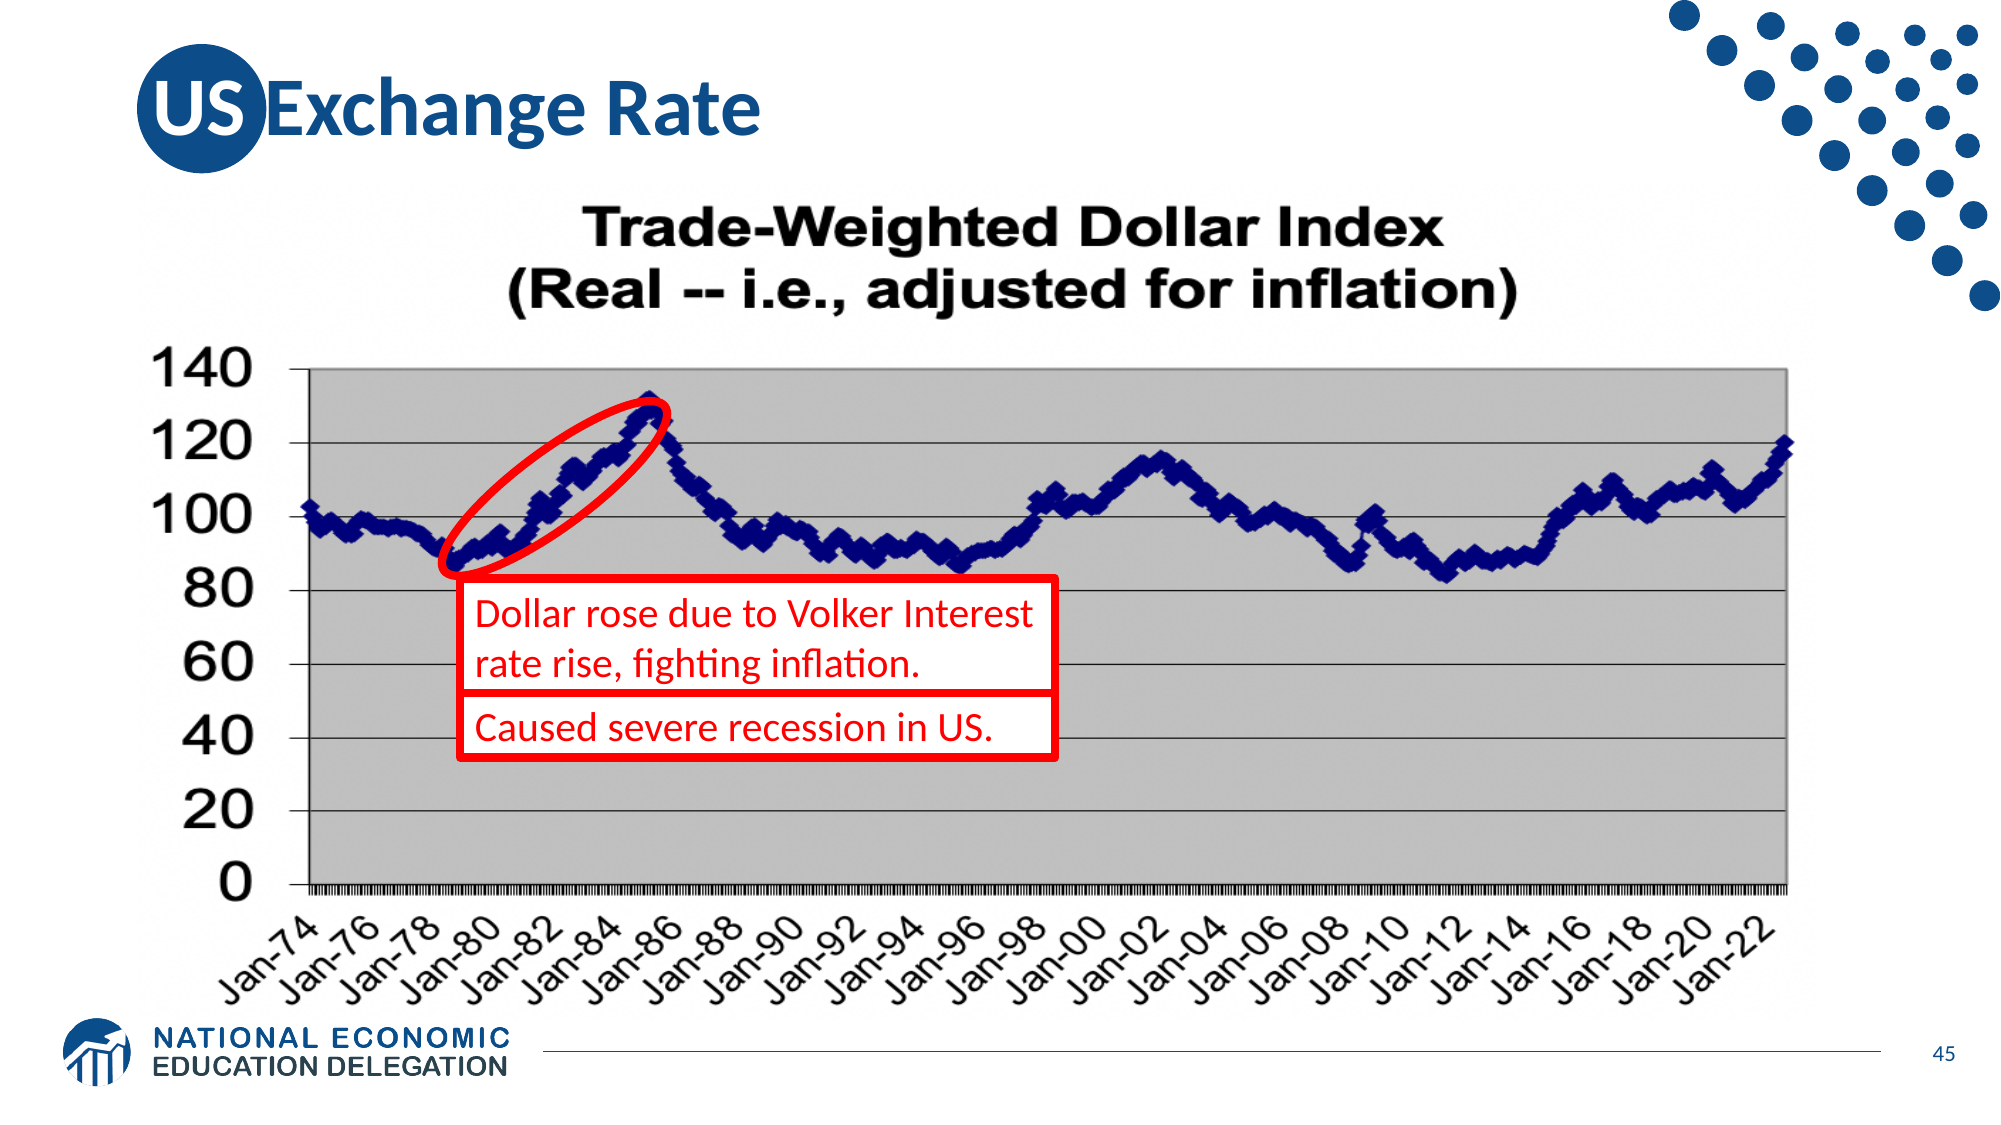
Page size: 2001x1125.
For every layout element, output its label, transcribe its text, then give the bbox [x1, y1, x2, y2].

slide_number 45 [1521, 1022, 1972, 1082]
picture [55, 182, 1816, 1091]
title US Exchange Rate [137, 0, 1863, 218]
